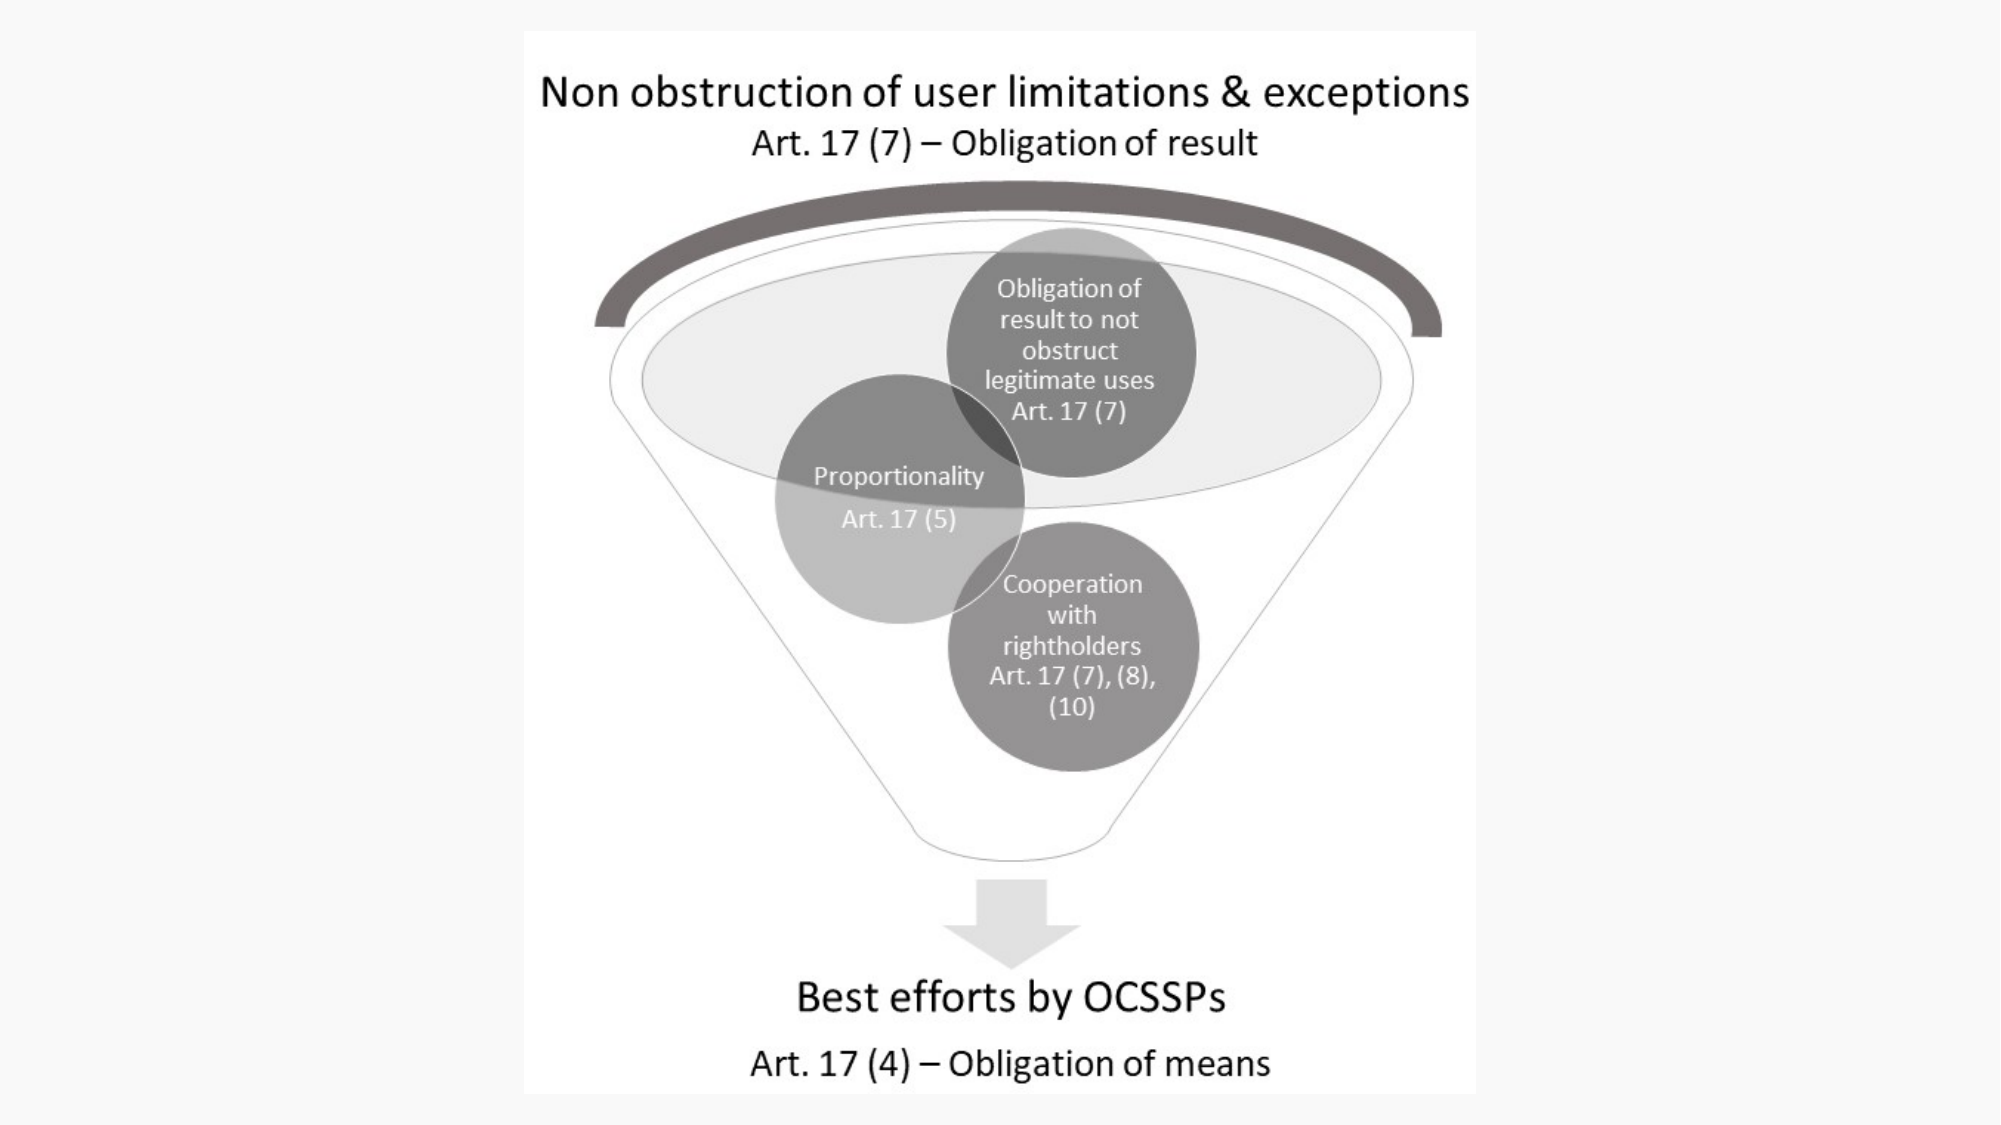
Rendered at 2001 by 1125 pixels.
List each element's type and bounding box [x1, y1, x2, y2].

picture [523, 30, 1477, 1095]
